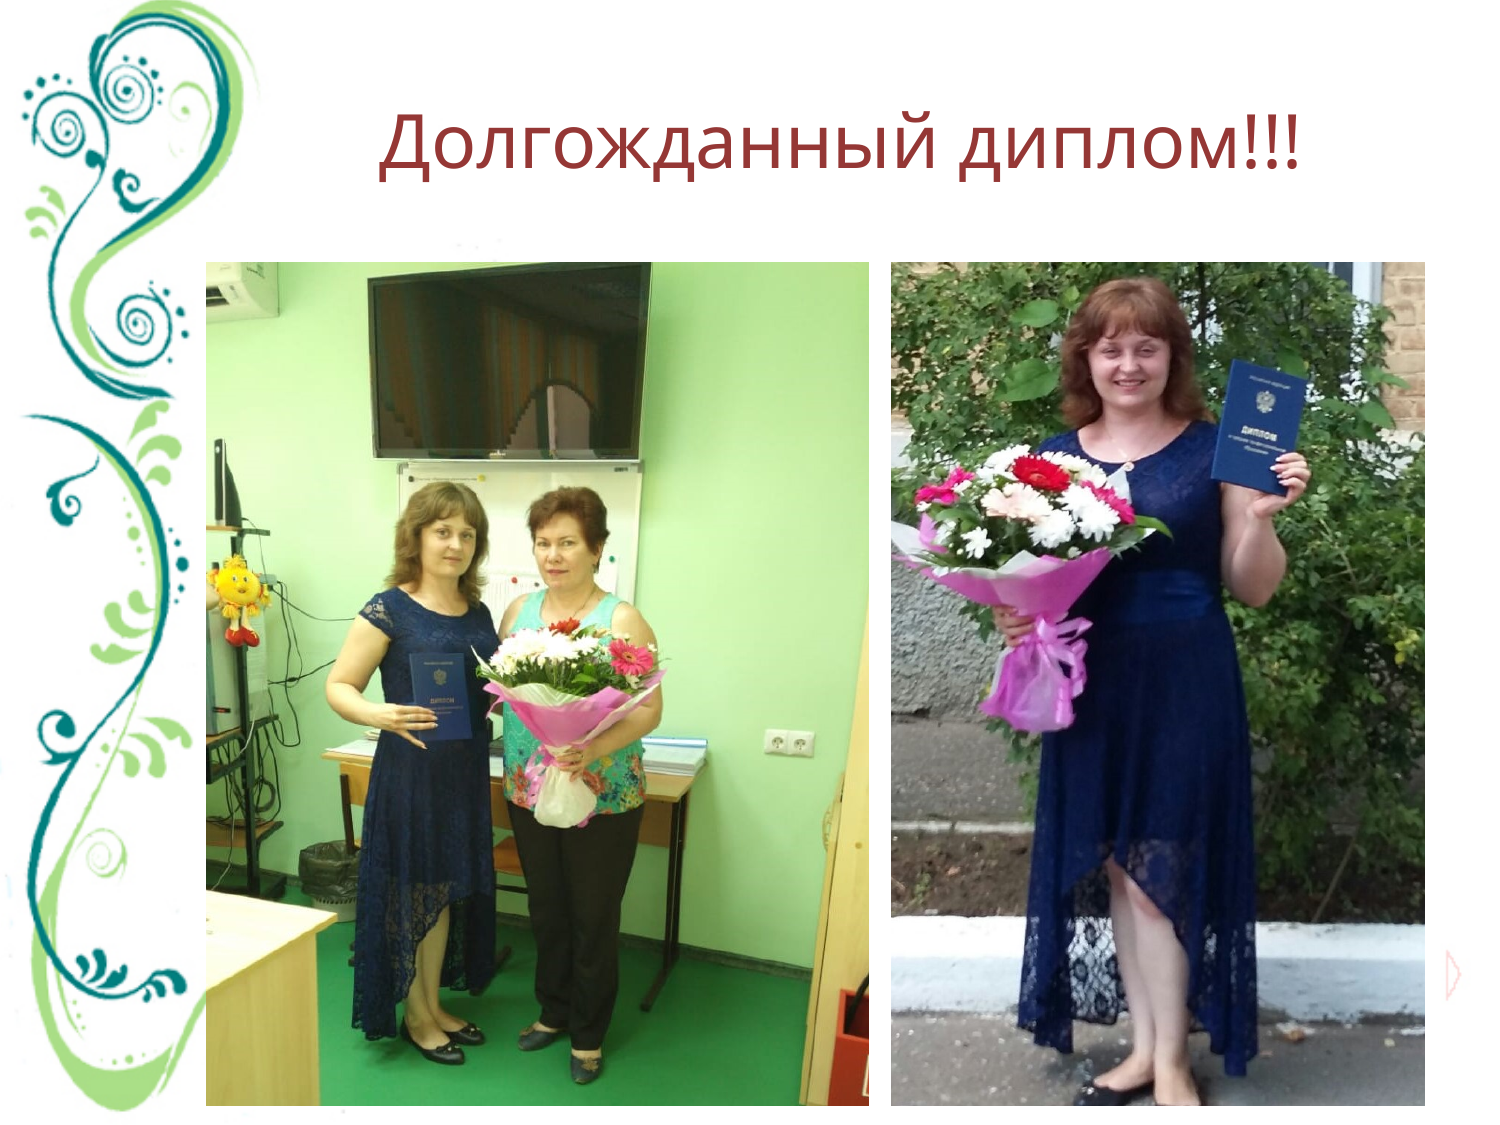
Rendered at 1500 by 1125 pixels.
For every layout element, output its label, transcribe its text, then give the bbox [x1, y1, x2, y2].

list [891, 262, 1426, 1107]
picture [0, 0, 1500, 1125]
title Долгожданный диплом!!! [257, 45, 1425, 233]
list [206, 262, 869, 1107]
